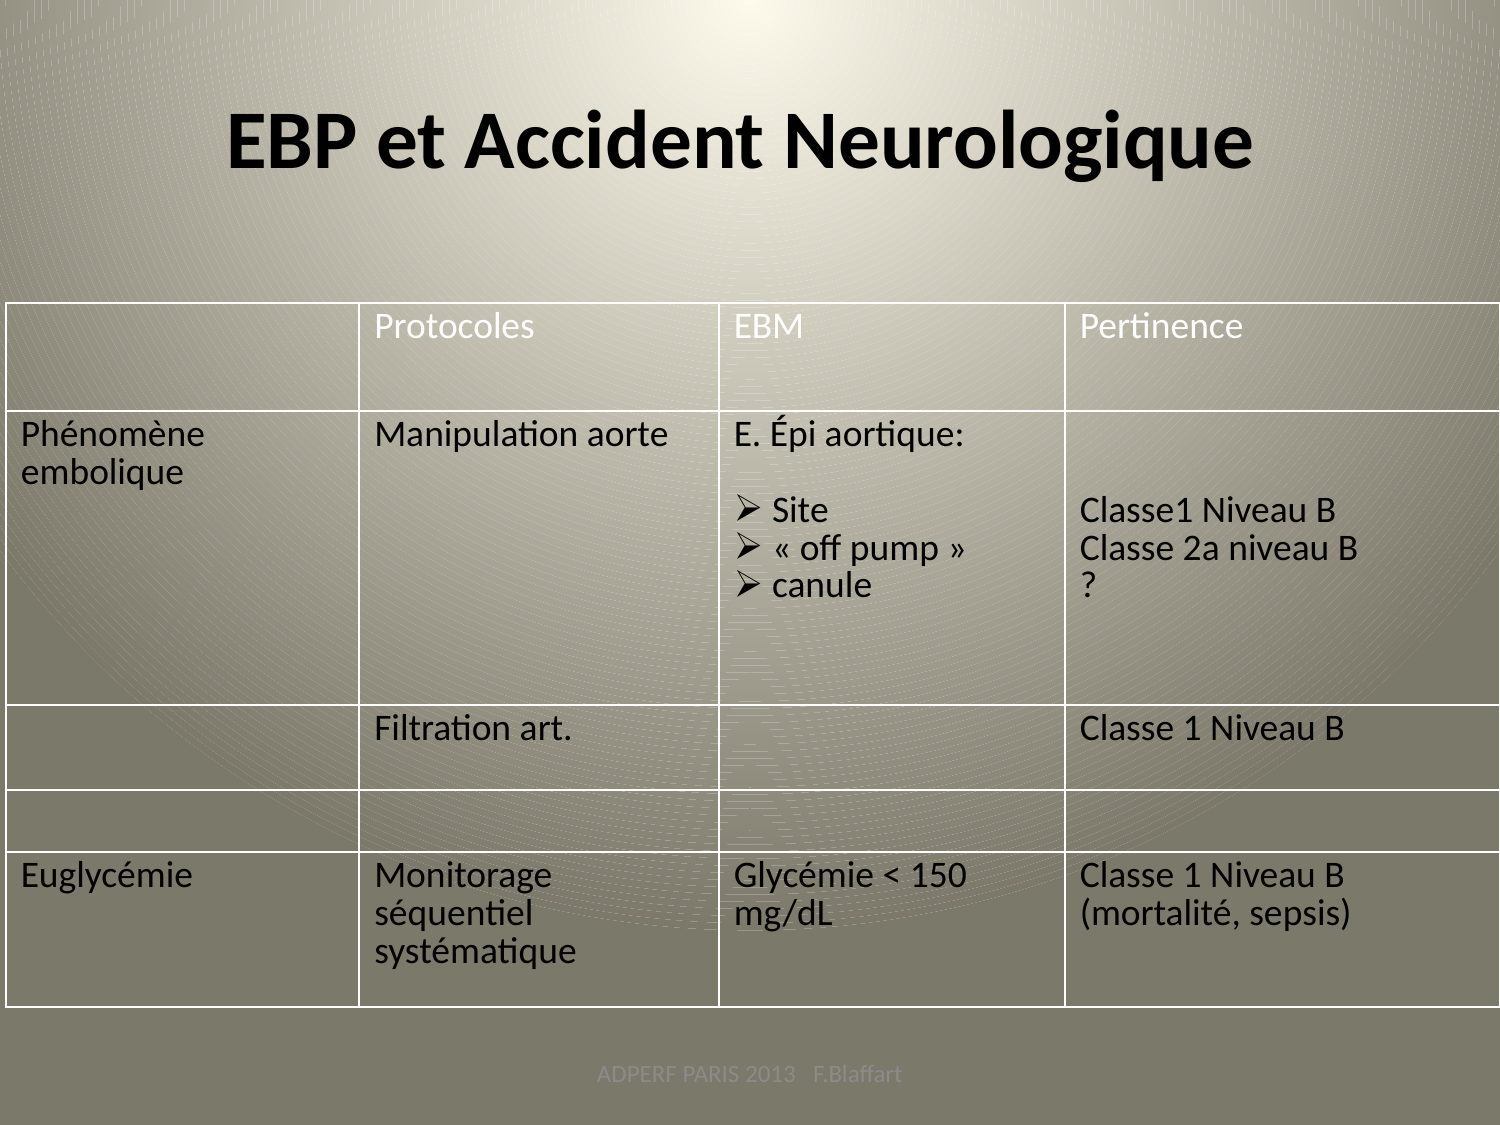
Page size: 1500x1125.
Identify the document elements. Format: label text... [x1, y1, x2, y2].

table_cell Manipulation aorte [360, 412, 718, 704]
table_cell Classe1 Niveau B Classe 2a niveau B ? [1066, 412, 1499, 704]
table_cell [1066, 791, 1499, 851]
table_header Protocoles [360, 304, 718, 410]
table_cell Classe 1 Niveau B [1066, 706, 1499, 789]
table_cell [7, 706, 358, 789]
table_cell E. Épi aortique: Site « off pump » canule [720, 412, 1064, 704]
table_cell Filtration art. [360, 706, 718, 789]
table_cell Classe 1 Niveau B (mortalité, sepsis) [1066, 853, 1499, 1006]
table_cell Phénomène embolique [7, 412, 358, 704]
table_cell [720, 791, 1064, 851]
table_cell Euglycémie [7, 853, 358, 1006]
table_cell Glycémie < 150 mg/dL [720, 853, 1064, 1006]
table_header [7, 304, 358, 410]
title EBP et Accident Neurologique [0, 0, 1500, 270]
table_header EBM [720, 304, 1064, 410]
table_cell Monitorage séquentiel systématique [360, 853, 718, 1006]
table_cell [360, 791, 718, 851]
table_cell [720, 706, 1064, 789]
table_header Pertinence [1066, 304, 1499, 410]
footer ADPERF PARIS 2013 F.Blaffart [512, 1042, 988, 1103]
table_cell [7, 791, 358, 851]
